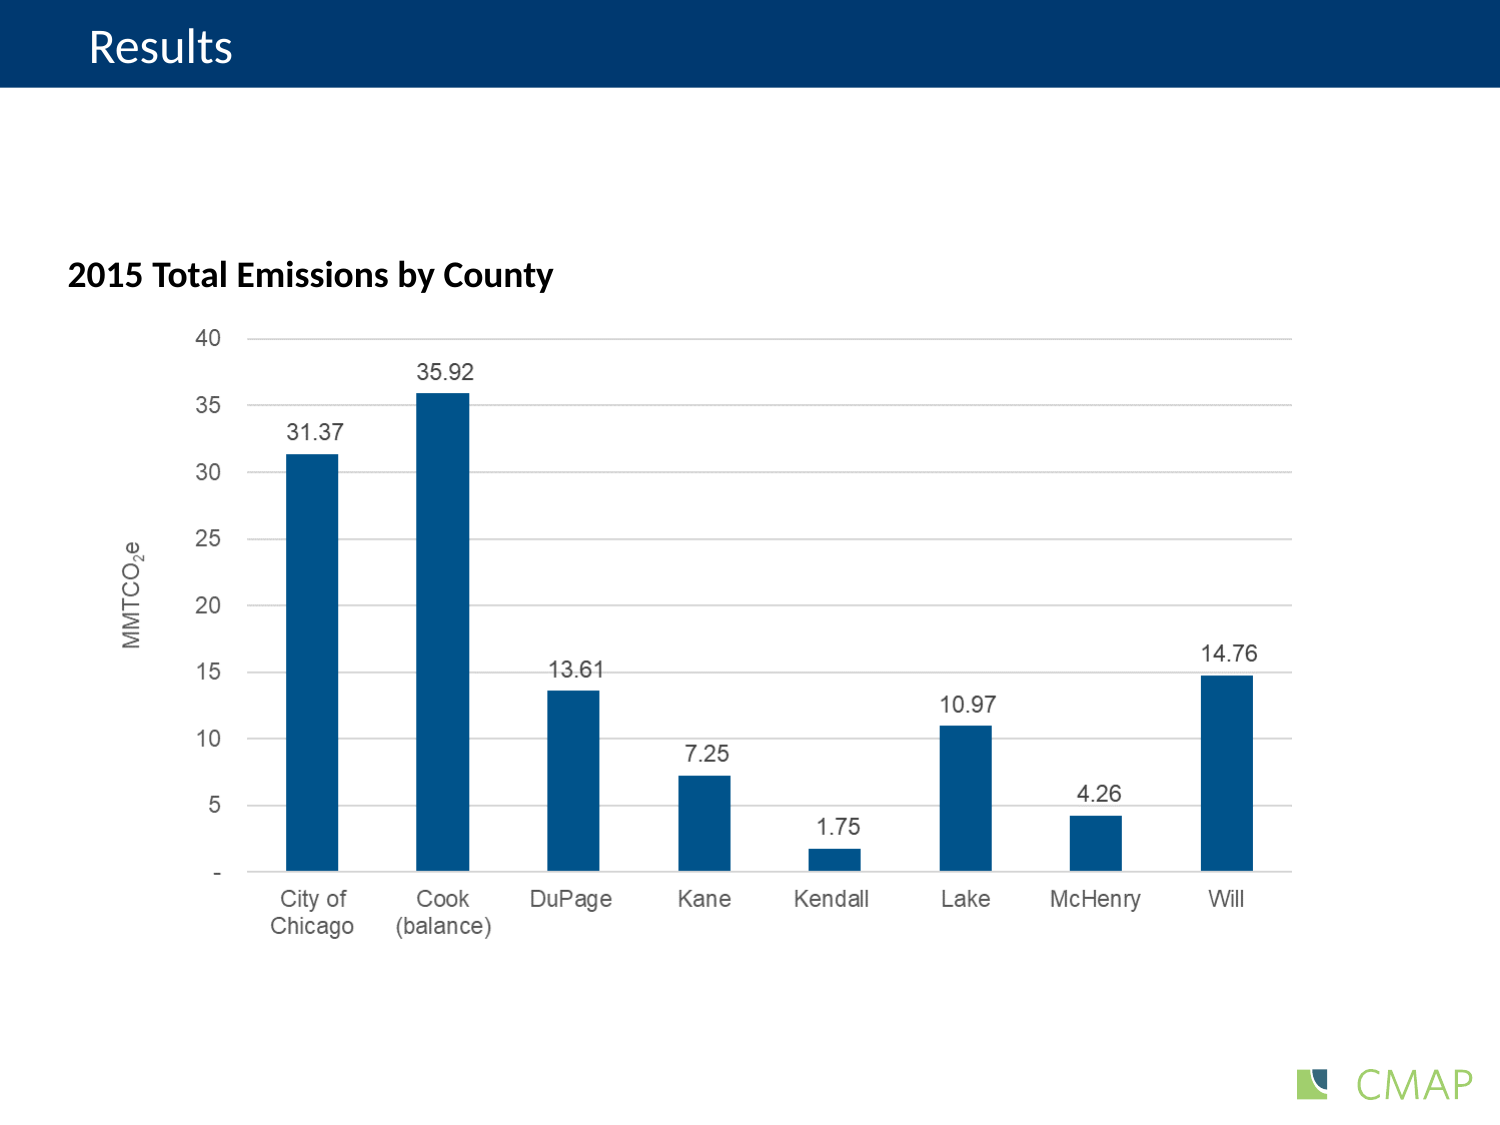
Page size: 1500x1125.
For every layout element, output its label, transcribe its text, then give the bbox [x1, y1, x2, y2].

title Results [73, 0, 1424, 87]
text_box 2015 Total Emissions by County [52, 242, 695, 303]
picture [73, 303, 1331, 1001]
